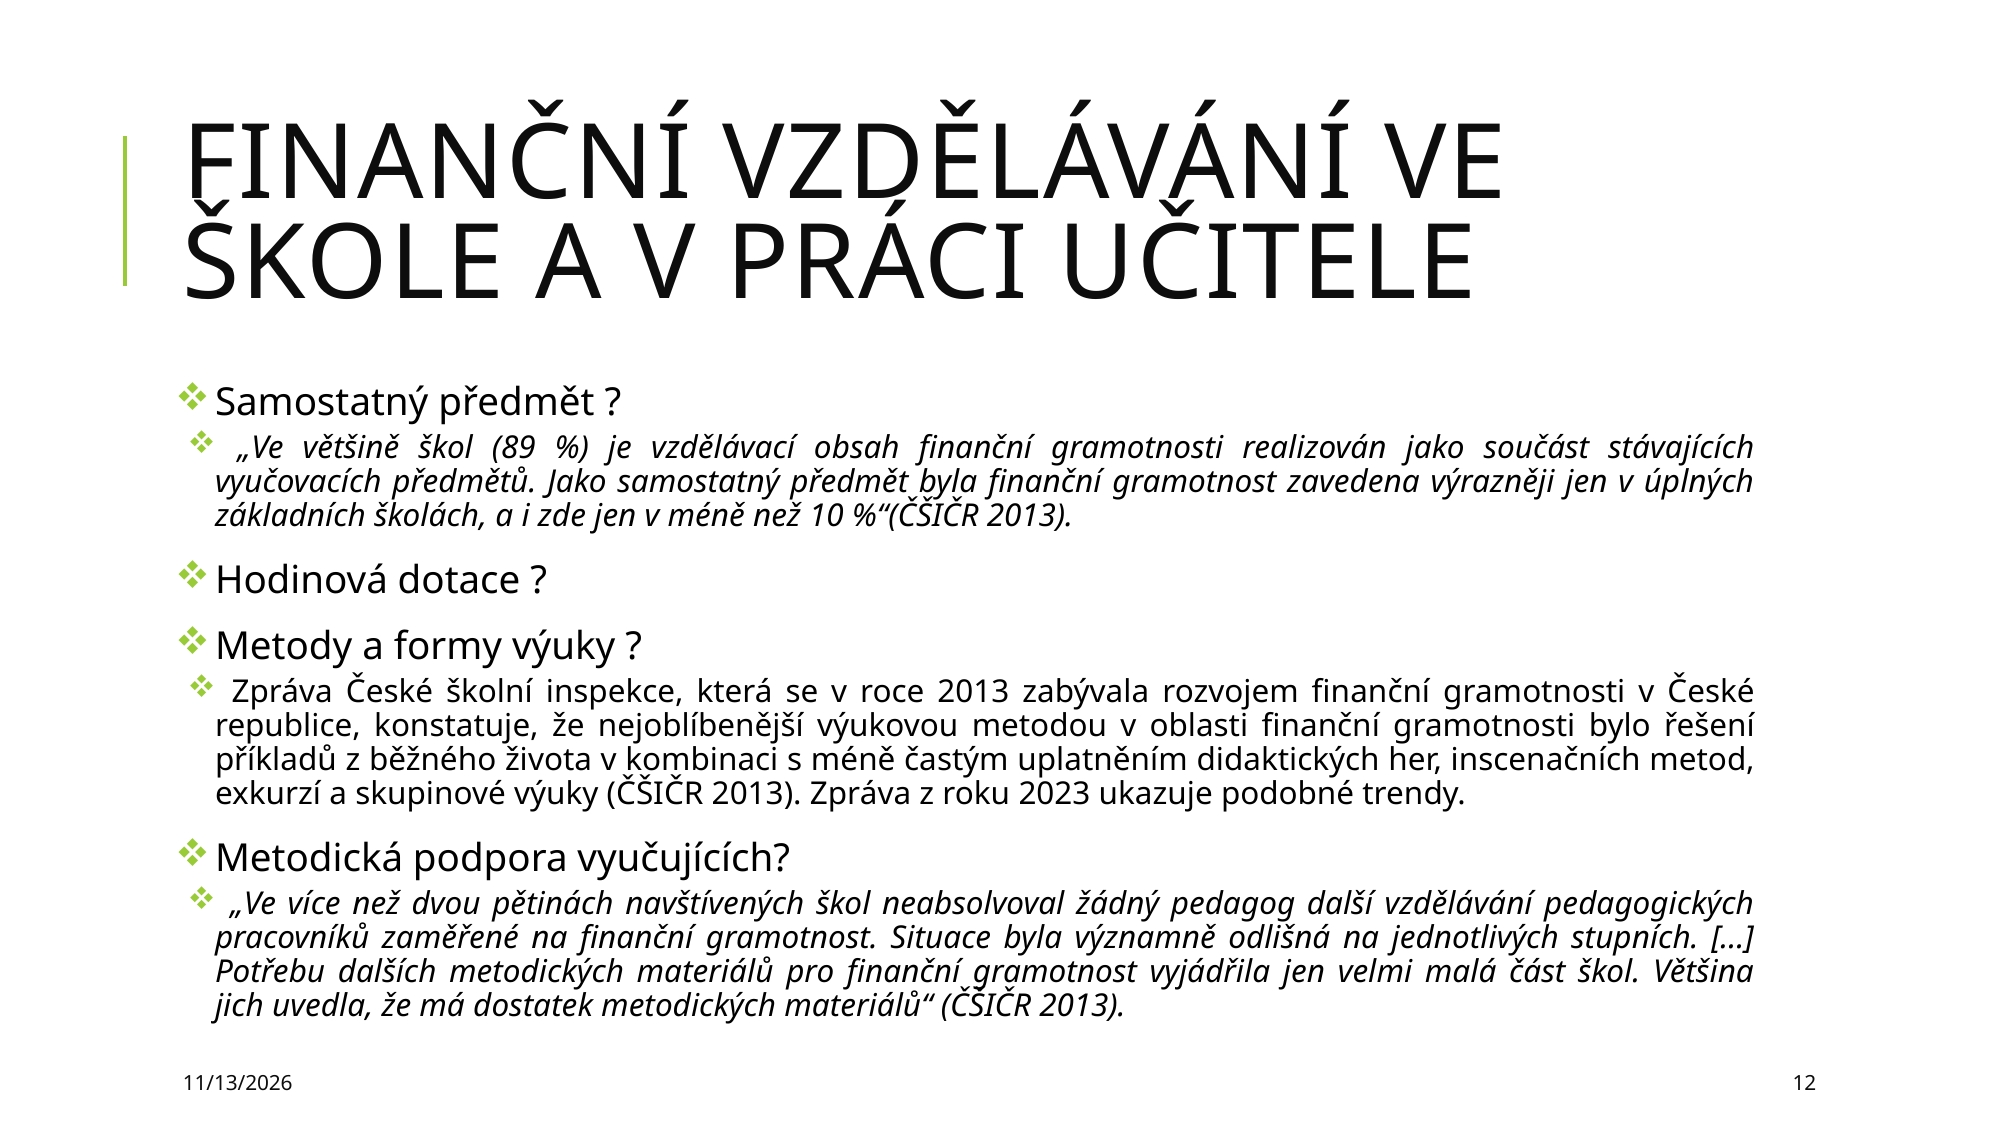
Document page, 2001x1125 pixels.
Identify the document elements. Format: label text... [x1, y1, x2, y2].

slide_number 12 [1777, 1061, 1938, 1107]
title Finanční vzdělávání ve škole a v práci učitele [168, 96, 1763, 342]
list Samostatný předmět ? „Ve většině škol (89 %) je vzdělávací obsah finanční gramotnosti realizován jako součást stávajících vyučovacích předmětů. Jako samostatný předmět byla finanční gramotnost zavedena výrazněji jen v úplných základních školách, a i zde jen v méně než 10 %“(ČŠIČR 2013). Hodinová dotace ? Metody a formy výuky ? Zpráva České školní inspekce, která se v roce 2013 zabývala rozvojem finanční gramotnosti v České republice, konstatuje, že nejoblíbenější výukovou metodou v oblasti finanční gramotnosti bylo řešení příkladů z běžného života v kombinaci s méně častým uplatněním didaktických her, inscenačních metod, exkurzí a skupinové výuky (ČŠIČR 2013). Zpráva z roku 2023 ukazuje podobné trendy. Metodická podpora vyučujících? „Ve více než dvou pětinách navštívených škol neabsolvoval žádný pedagog další vzdělávání pedagogických pracovníků zaměřené na finanční gramotnost. Situace byla významně odlišná na jednotlivých stupních. […] Potřebu dalších metodických materiálů pro finanční gramotnost vyjádřila jen velmi malá část škol. Většina jich uvedla, že má dostatek metodických materiálů“ (ČŠIČR 2013). [168, 375, 1763, 1035]
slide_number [168, 1061, 522, 1107]
